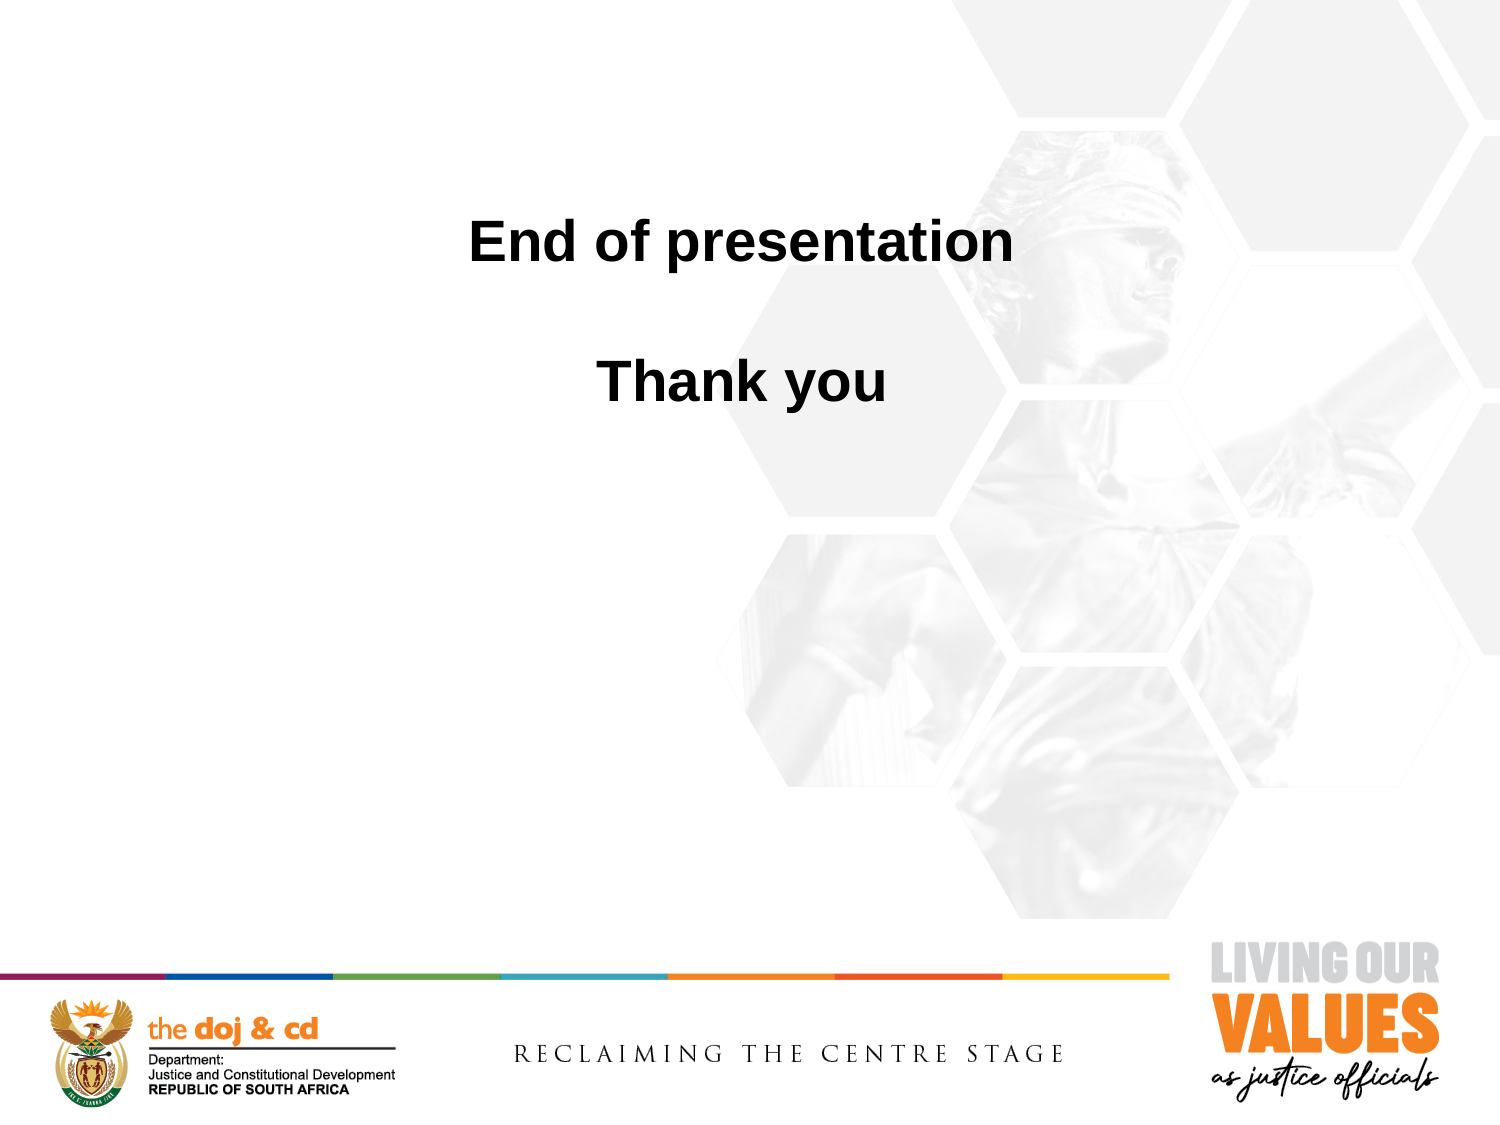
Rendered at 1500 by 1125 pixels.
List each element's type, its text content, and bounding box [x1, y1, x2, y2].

text_box End of presentation Thank you [50, 145, 1434, 471]
picture [0, 0, 1500, 1125]
